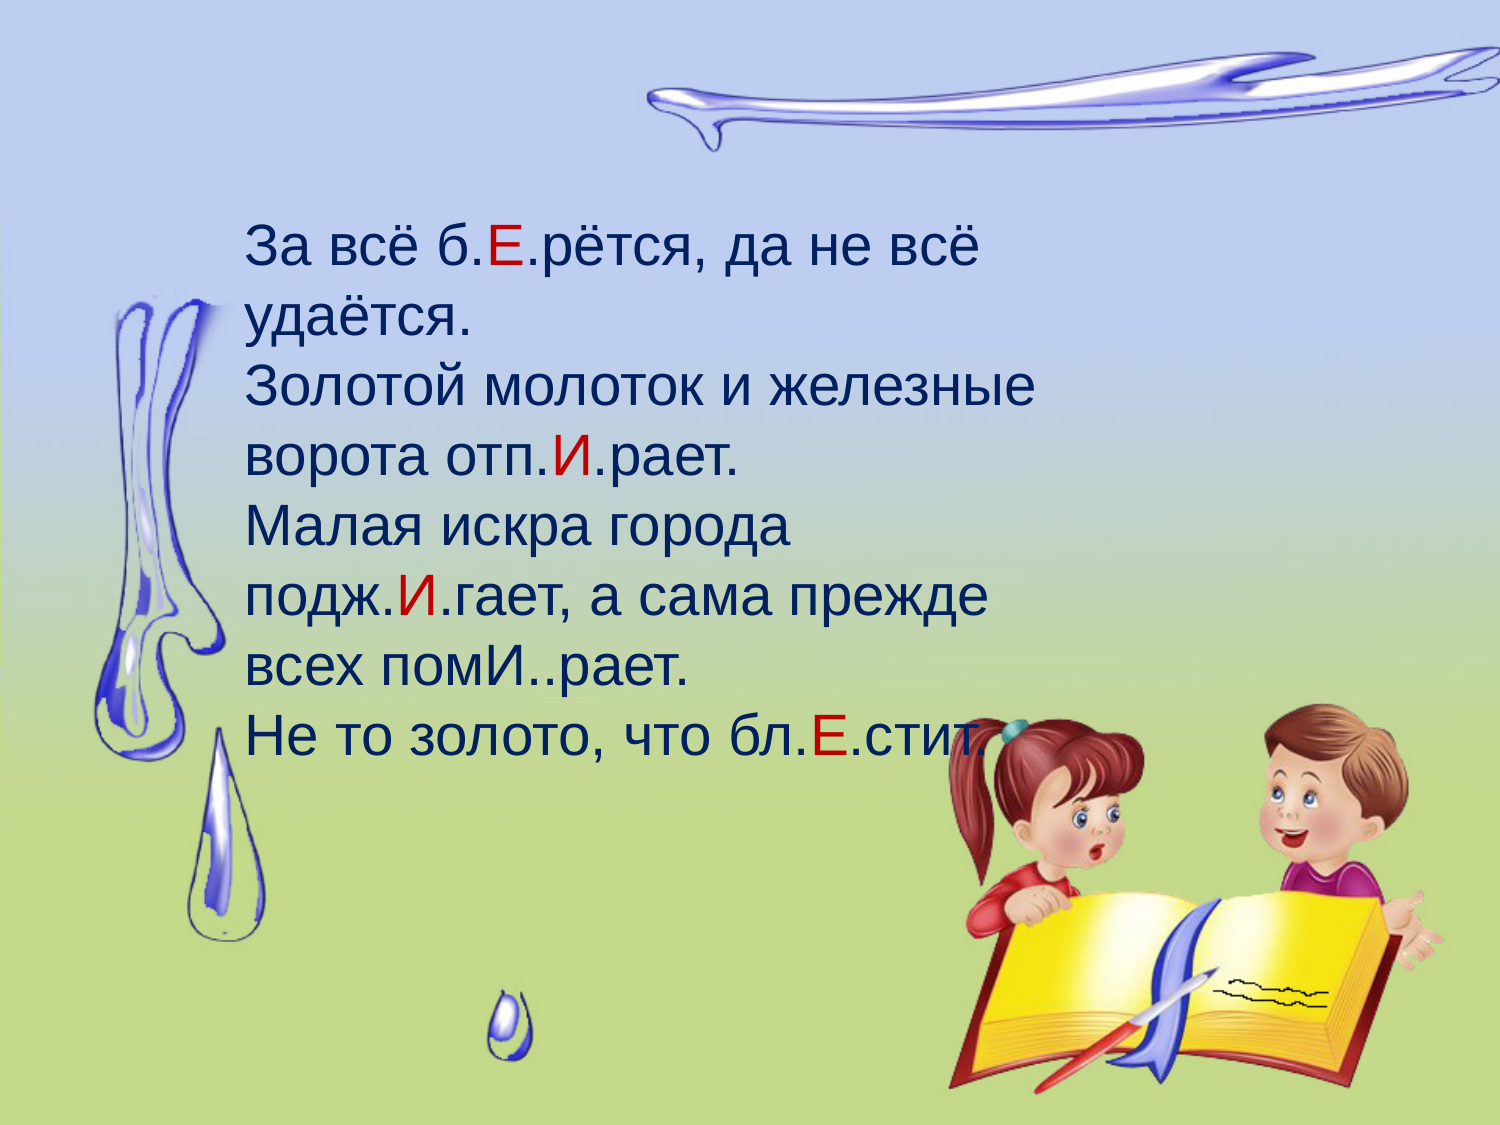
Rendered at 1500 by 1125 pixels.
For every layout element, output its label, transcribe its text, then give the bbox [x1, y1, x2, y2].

picture [0, 0, 1500, 1125]
text_box За всё б.Е.рётся, да не всё удаётся. Золотой молоток и железные ворота отп.И.рает. Малая искра города подж.И.гает, а сама прежде всех помИ..рает. Не то золото, что бл.Е.стит. [229, 199, 1118, 775]
